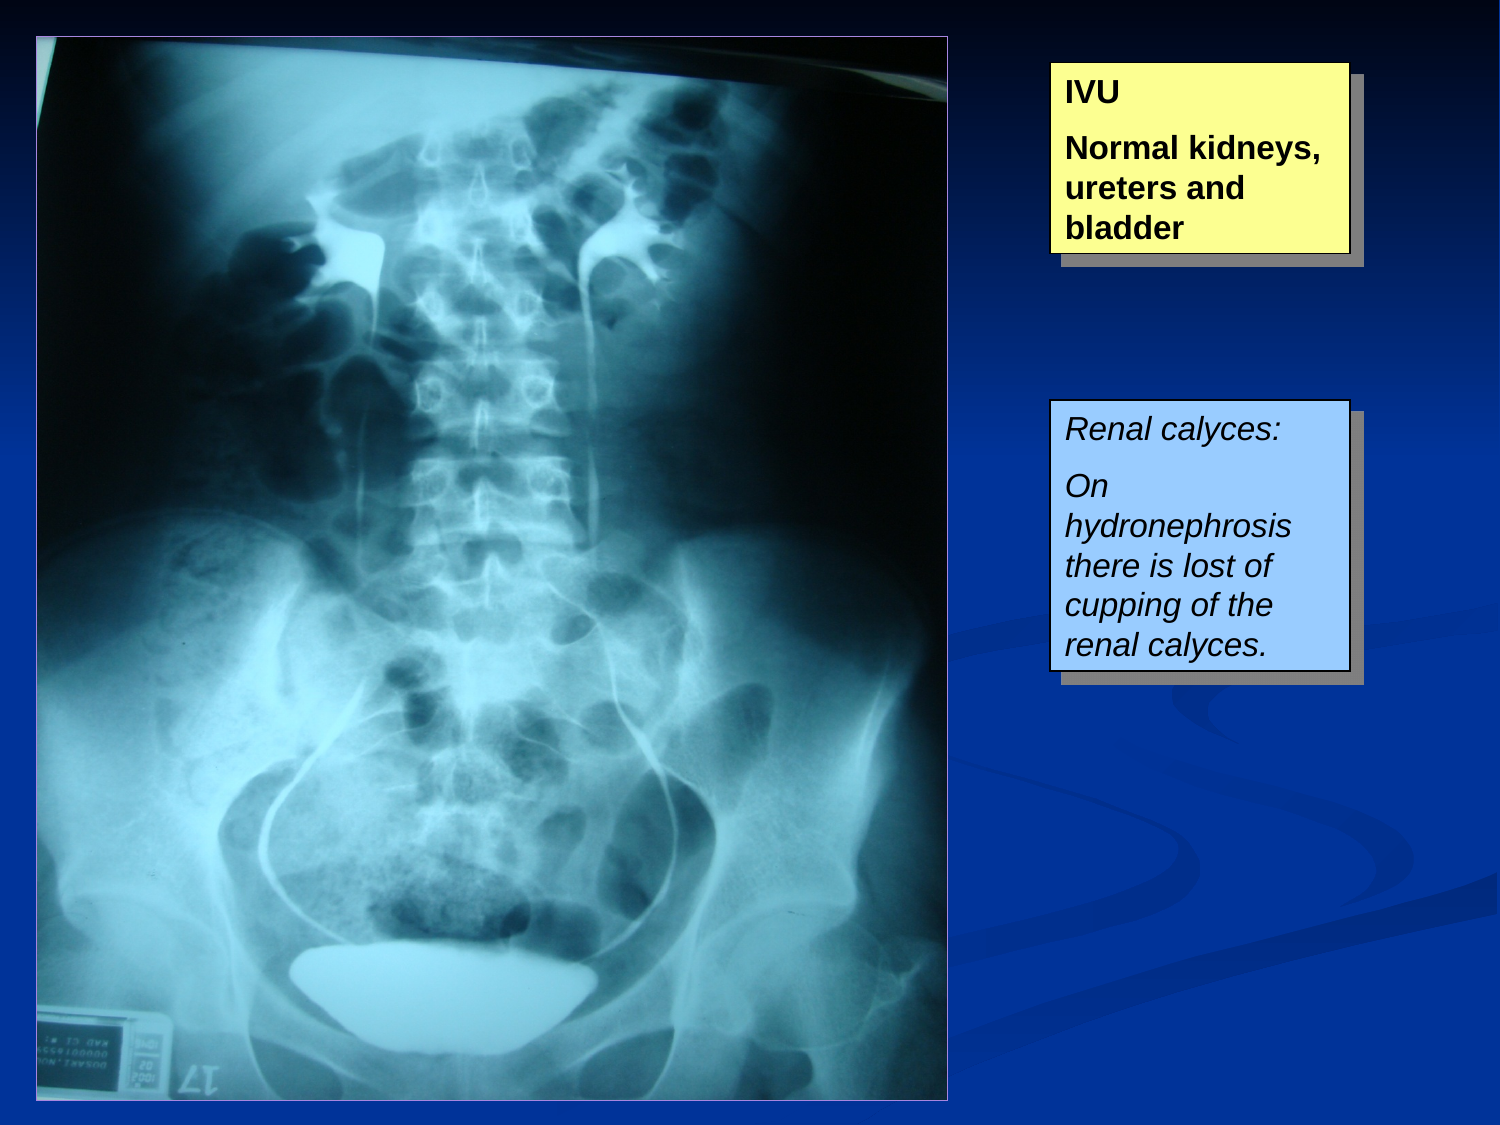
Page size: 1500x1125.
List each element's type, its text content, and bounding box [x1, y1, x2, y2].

text_box Renal calyces: On hydronephrosis there is lost of cupping of the renal calyces. [1049, 399, 1350, 671]
picture [37, 37, 947, 1101]
text_box IVU Normal kidneys, ureters and bladder [1049, 62, 1350, 254]
